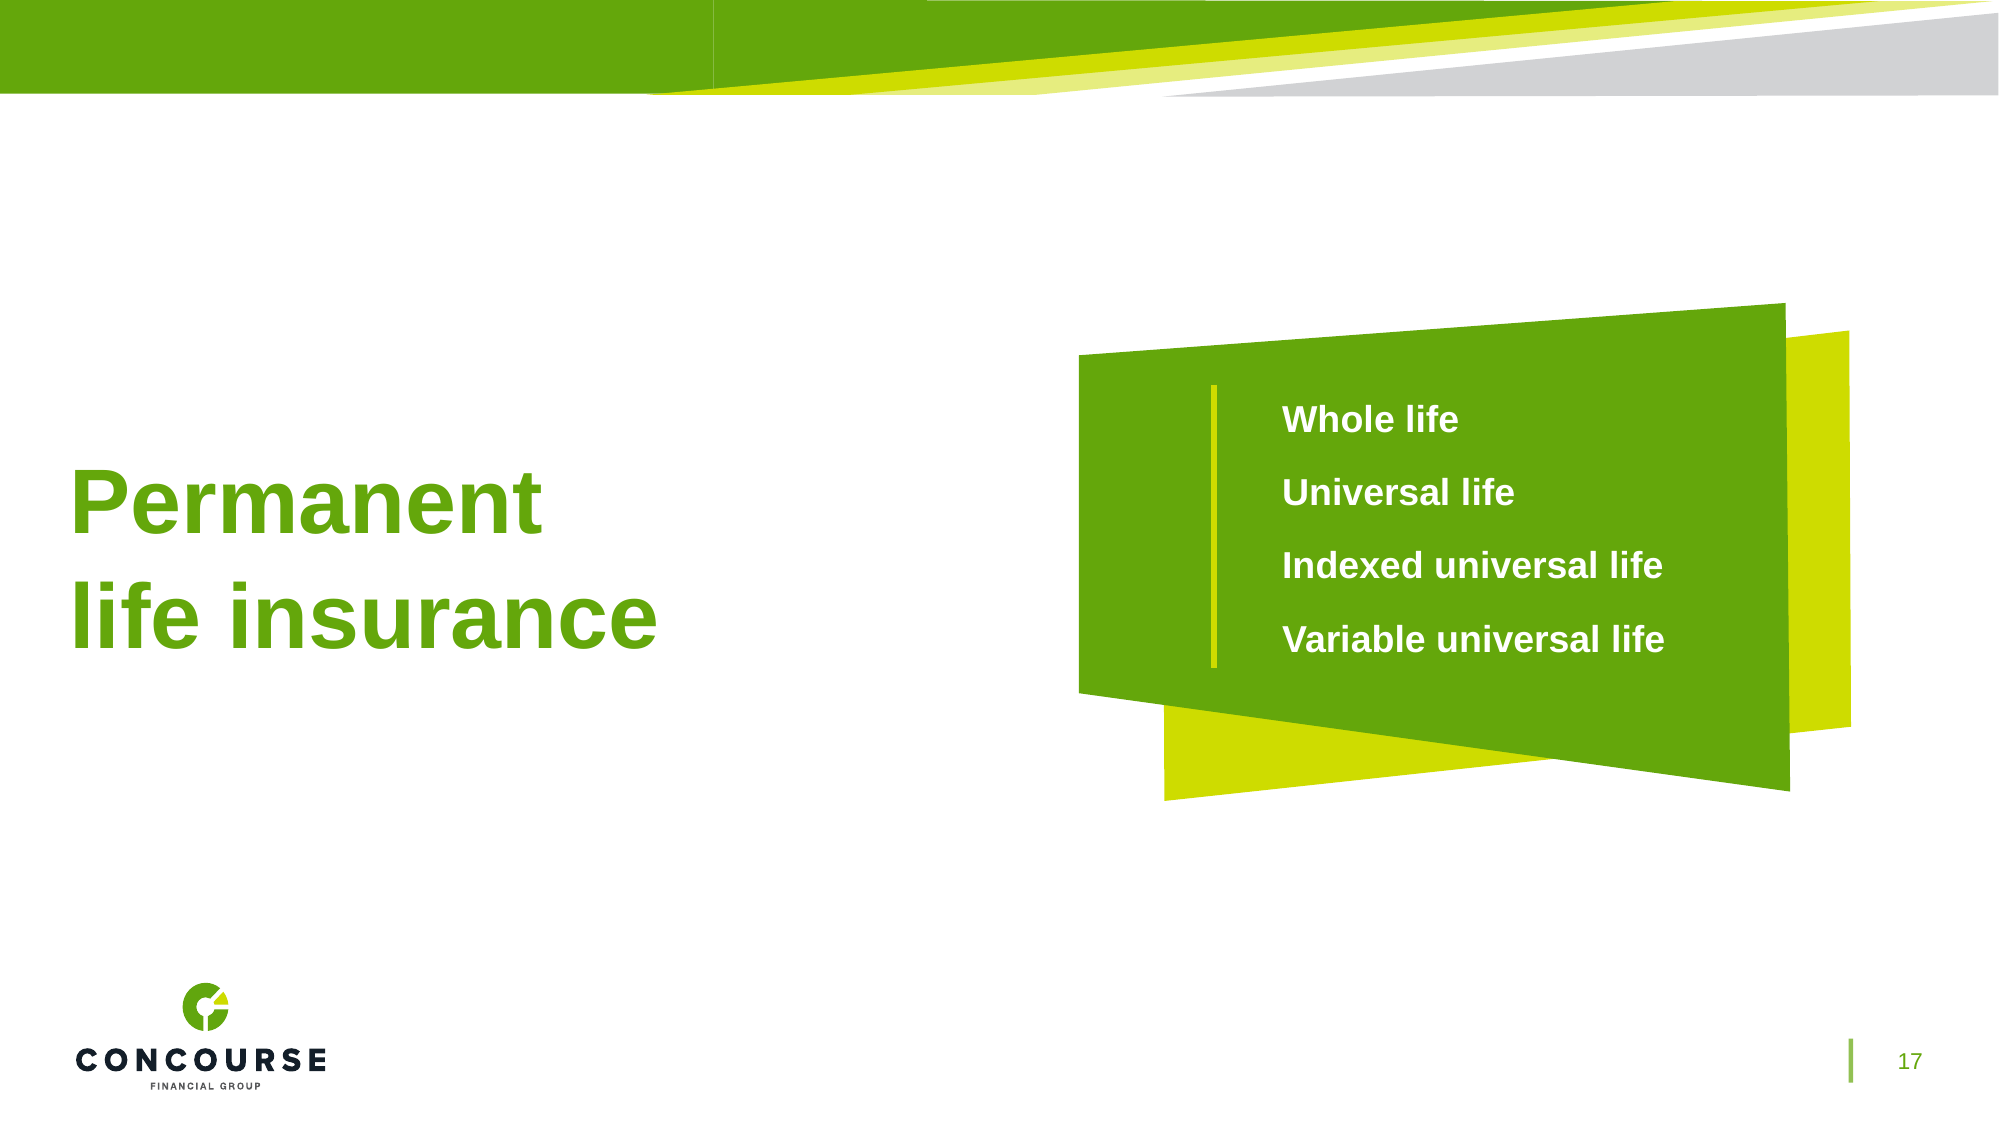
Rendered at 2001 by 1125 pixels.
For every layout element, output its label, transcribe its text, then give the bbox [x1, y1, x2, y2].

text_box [1078, 302, 1876, 792]
text_box Permanent life insurance [54, 446, 1055, 676]
